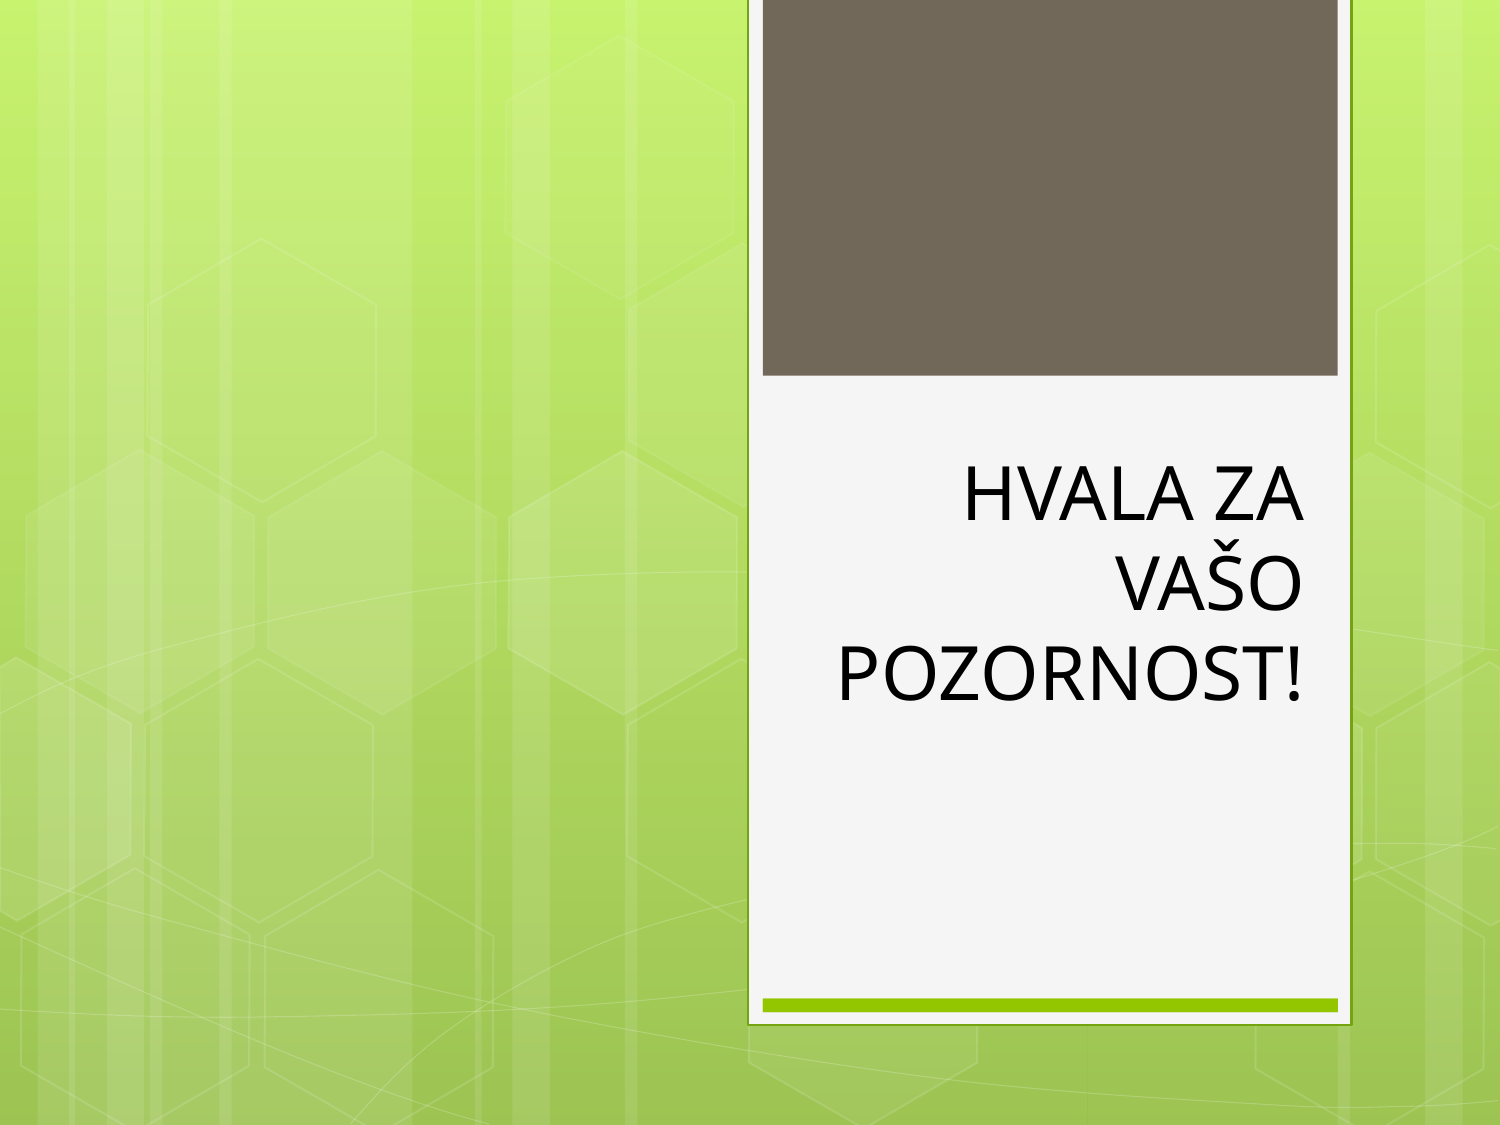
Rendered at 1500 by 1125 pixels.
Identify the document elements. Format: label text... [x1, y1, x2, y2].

title HVALA ZA VAŠO POZORNOST! [776, 444, 1321, 724]
